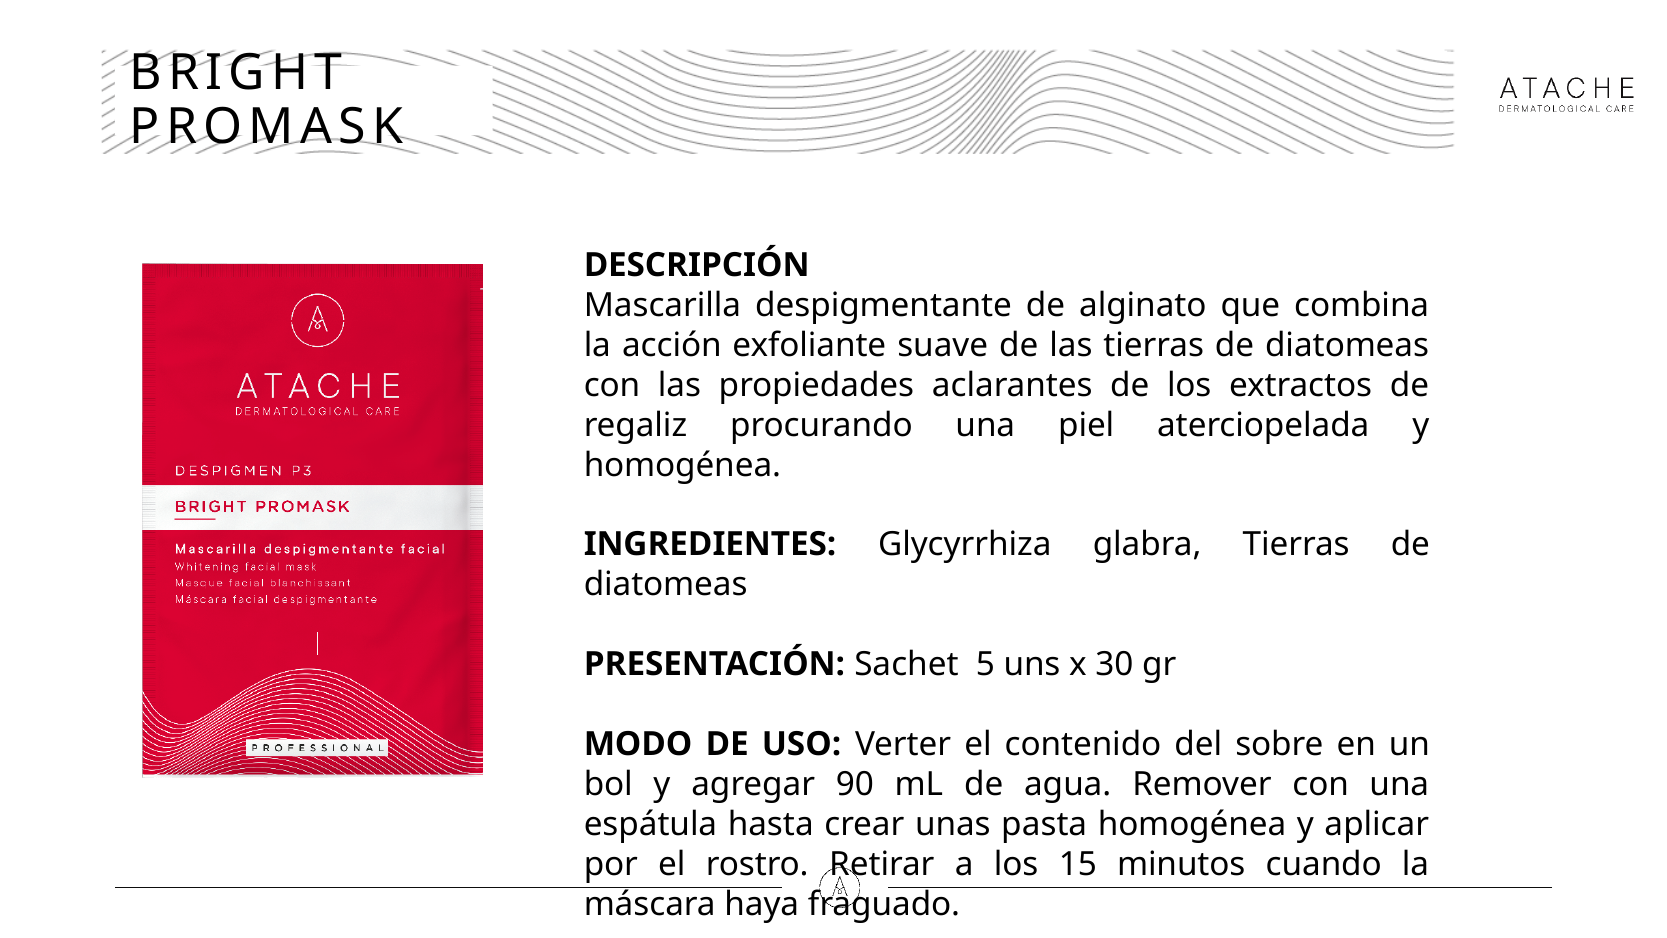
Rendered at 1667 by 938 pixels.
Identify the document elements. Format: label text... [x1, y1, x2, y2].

title BRIGHT PROMASK [114, 65, 493, 136]
picture [132, 255, 493, 785]
picture [72, 18, 1667, 177]
text_box DESCRIPCIÓN Mascarilla despigmentante de alginato que combina la acción exfoliante suave de las tierras de diatomeas con las propiedades aclarantes de los extractos de regaliz procurando una piel aterciopelada y homogénea. INGREDIENTES: Glycyrrhiza glabra, Tierras de diatomeas PRESENTACIÓN: Sachet 5 uns x 30 gr MODO DE USO: Verter el contenido del sobre en un bol y agregar 90 mL de agua. Remover con una espátula hasta crear unas pasta homogénea y aplicar por el rostro. Retirar a los 15 minutos cuando la máscara haya fraguado. [569, 235, 1446, 930]
